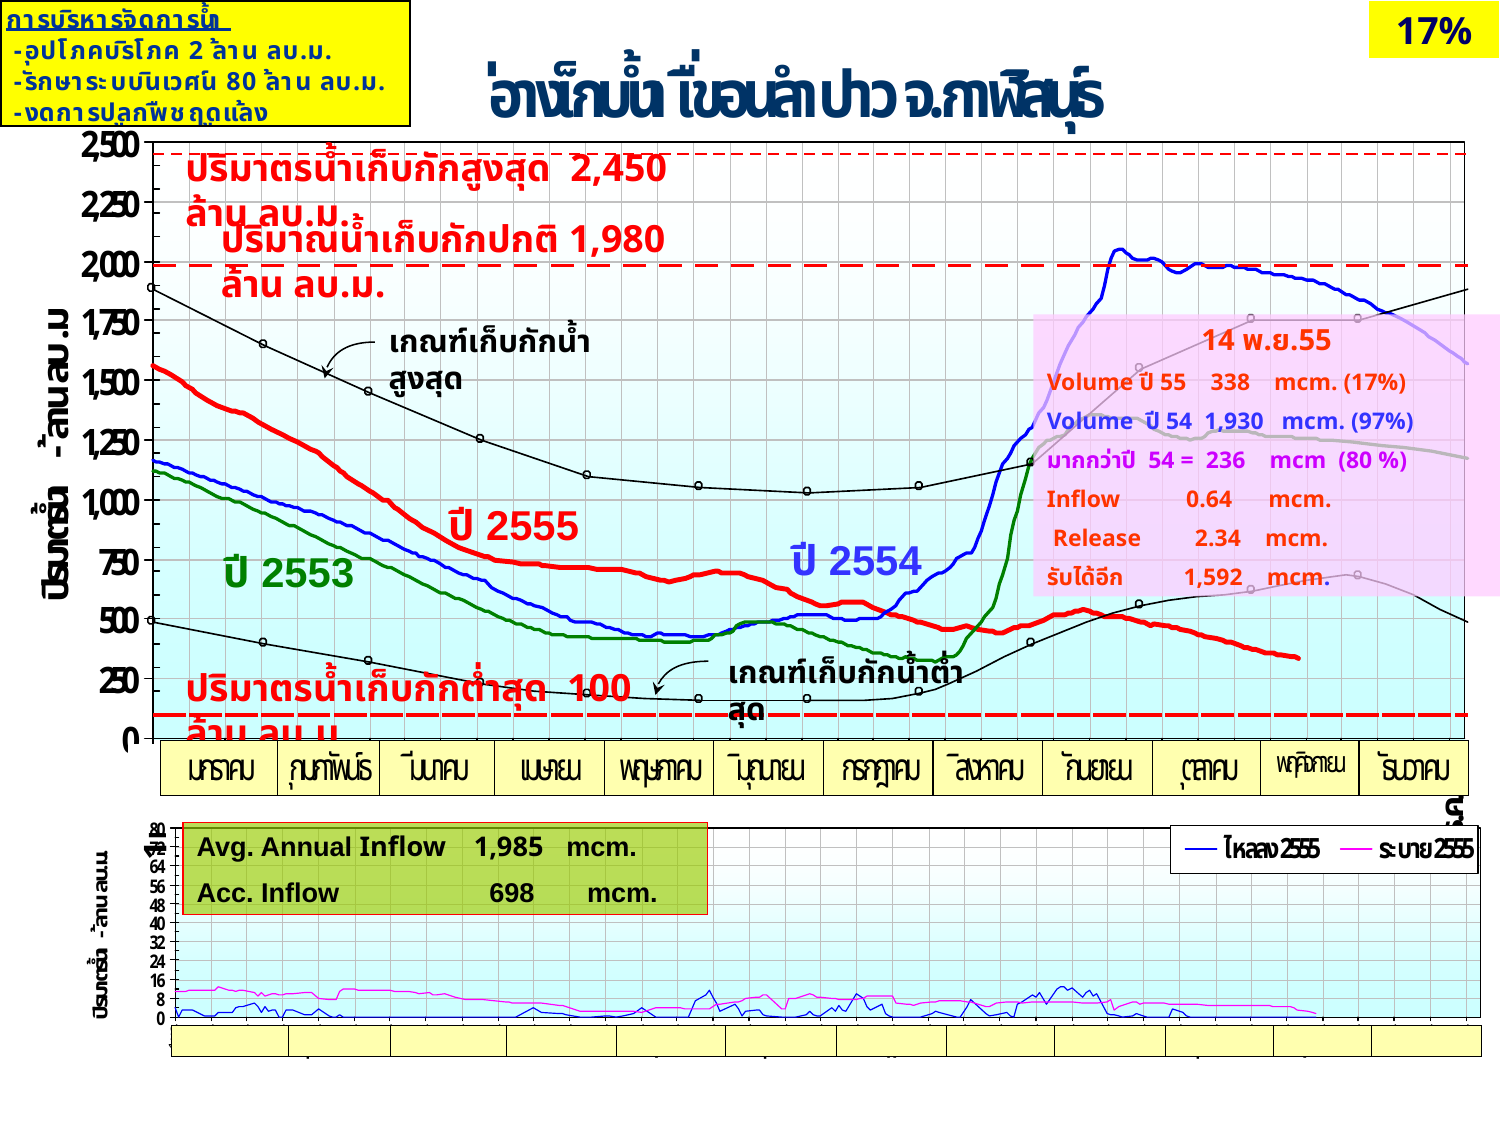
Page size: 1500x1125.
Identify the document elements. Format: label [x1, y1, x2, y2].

text_box [71, 802, 1500, 1098]
picture [0, 0, 413, 129]
text_box [0, 0, 1500, 894]
text_box [655, 644, 1009, 696]
text_box [324, 314, 654, 379]
picture [159, 739, 1471, 799]
